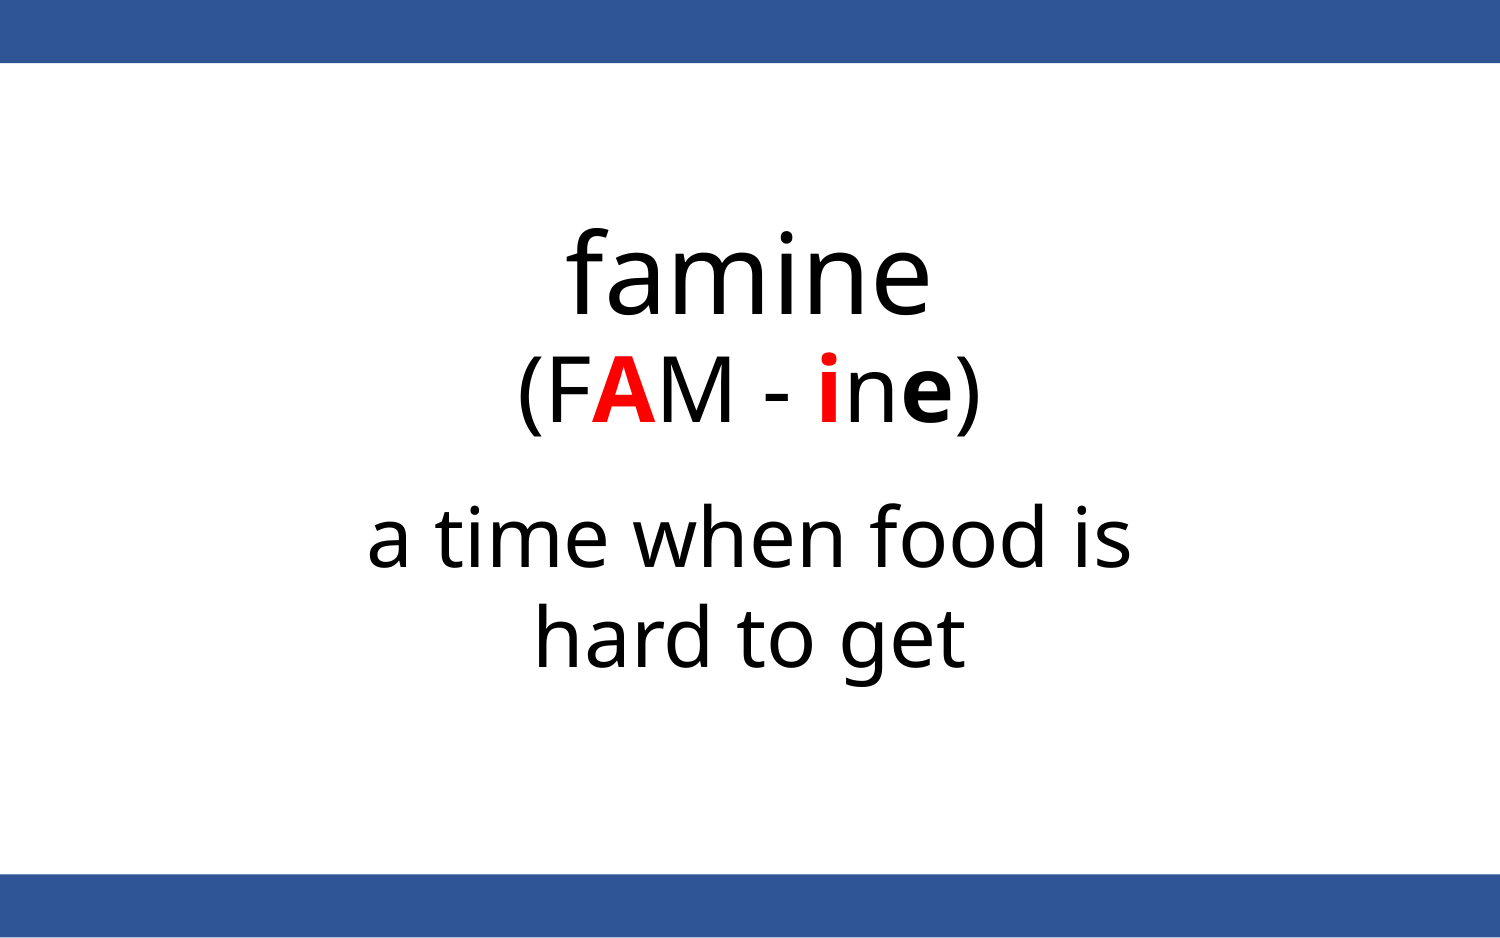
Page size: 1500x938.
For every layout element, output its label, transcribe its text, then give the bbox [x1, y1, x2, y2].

list famine [0, 127, 1500, 347]
text_box a time when food is hard to get [262, 476, 1238, 692]
text_box (FAM - ine) [502, 322, 998, 448]
text_box [0, 0, 1500, 64]
text_box [0, 873, 1500, 938]
